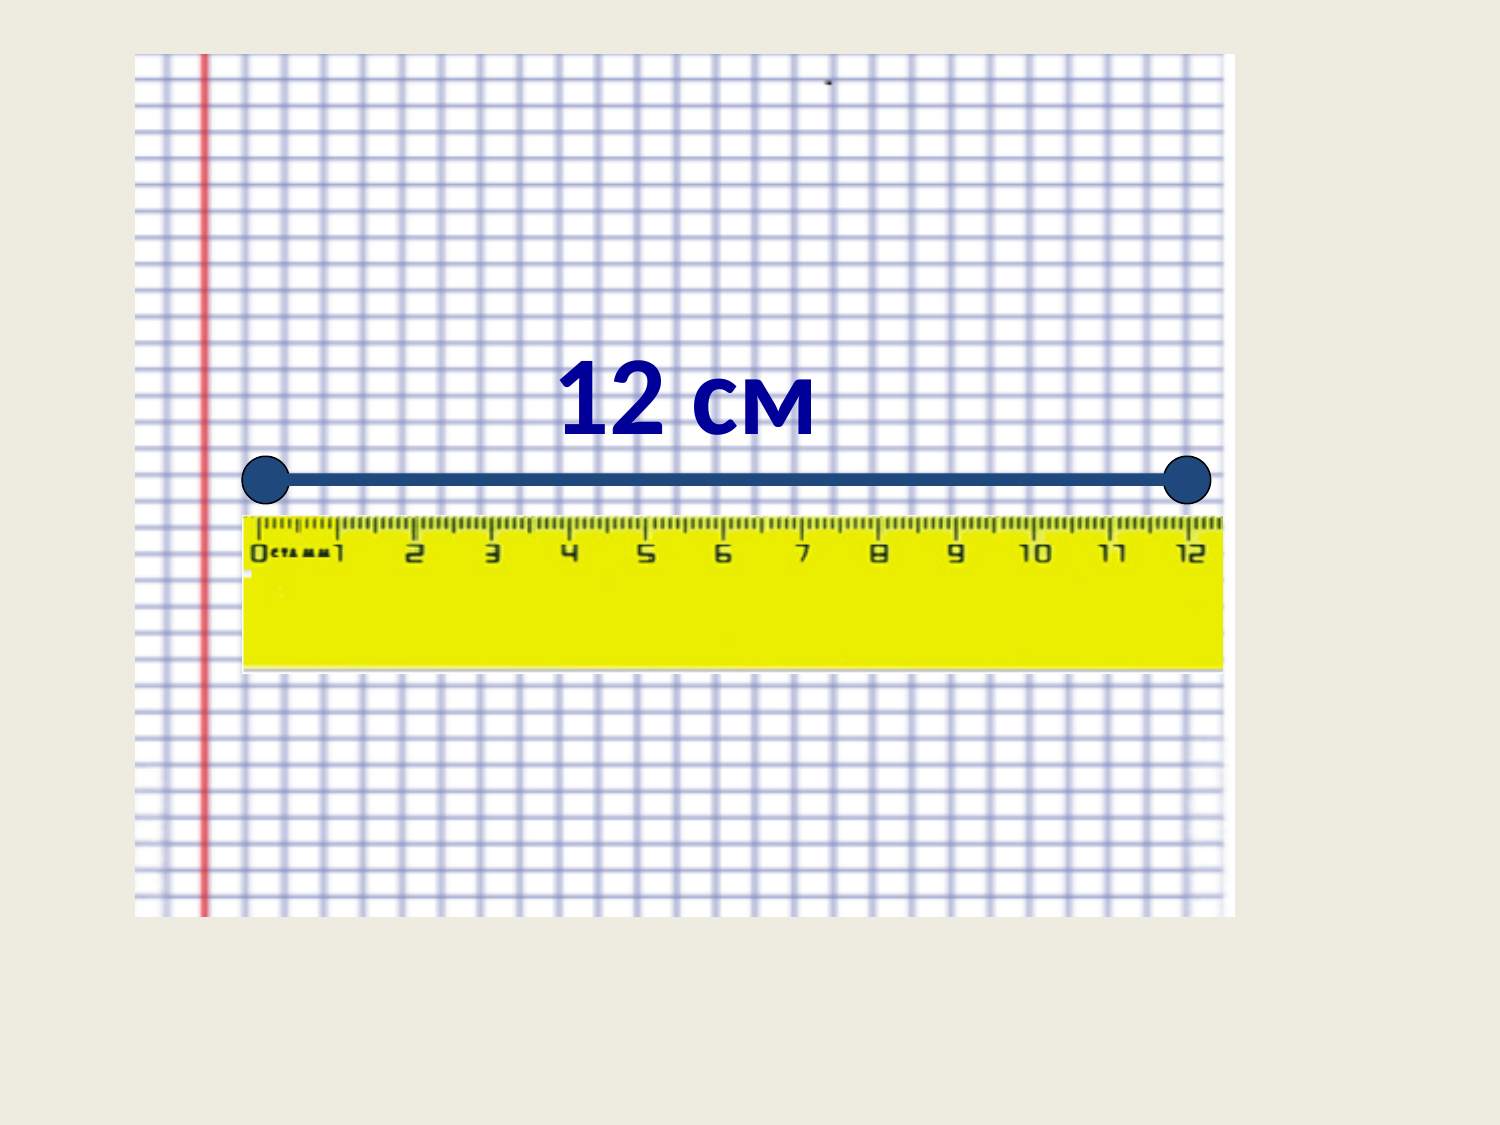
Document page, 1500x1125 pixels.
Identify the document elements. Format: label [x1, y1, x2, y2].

picture [135, 54, 1235, 918]
